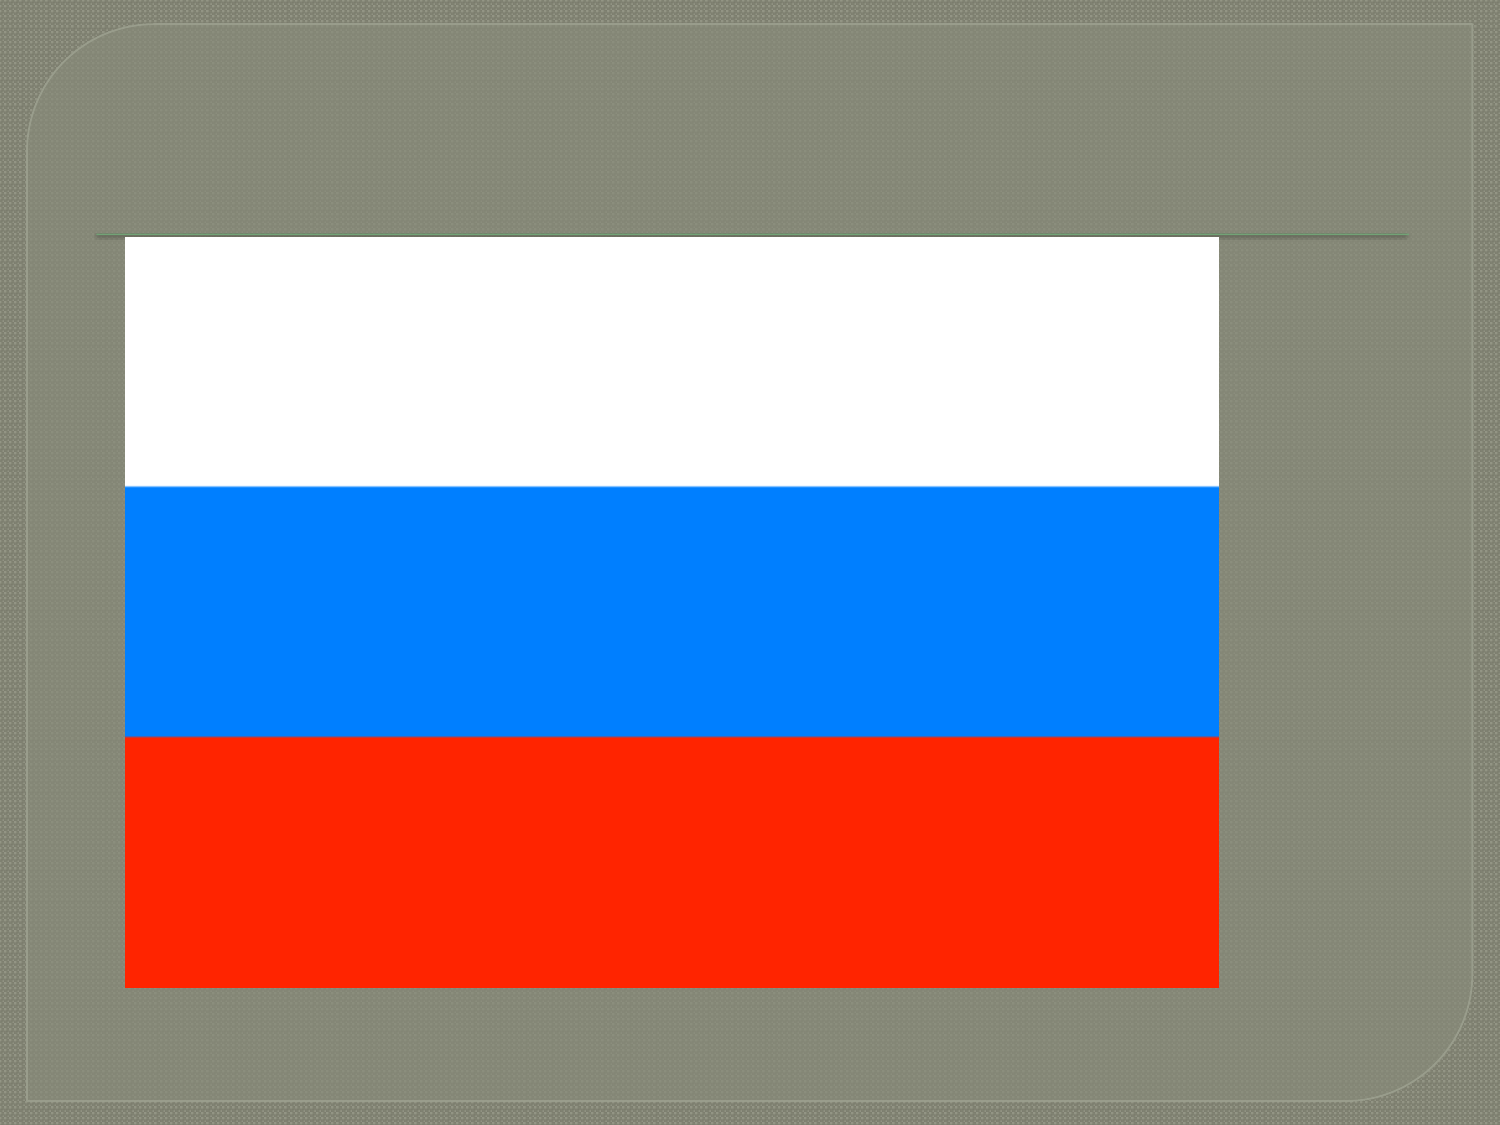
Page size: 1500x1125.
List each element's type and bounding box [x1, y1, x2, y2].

list [124, 237, 1219, 988]
